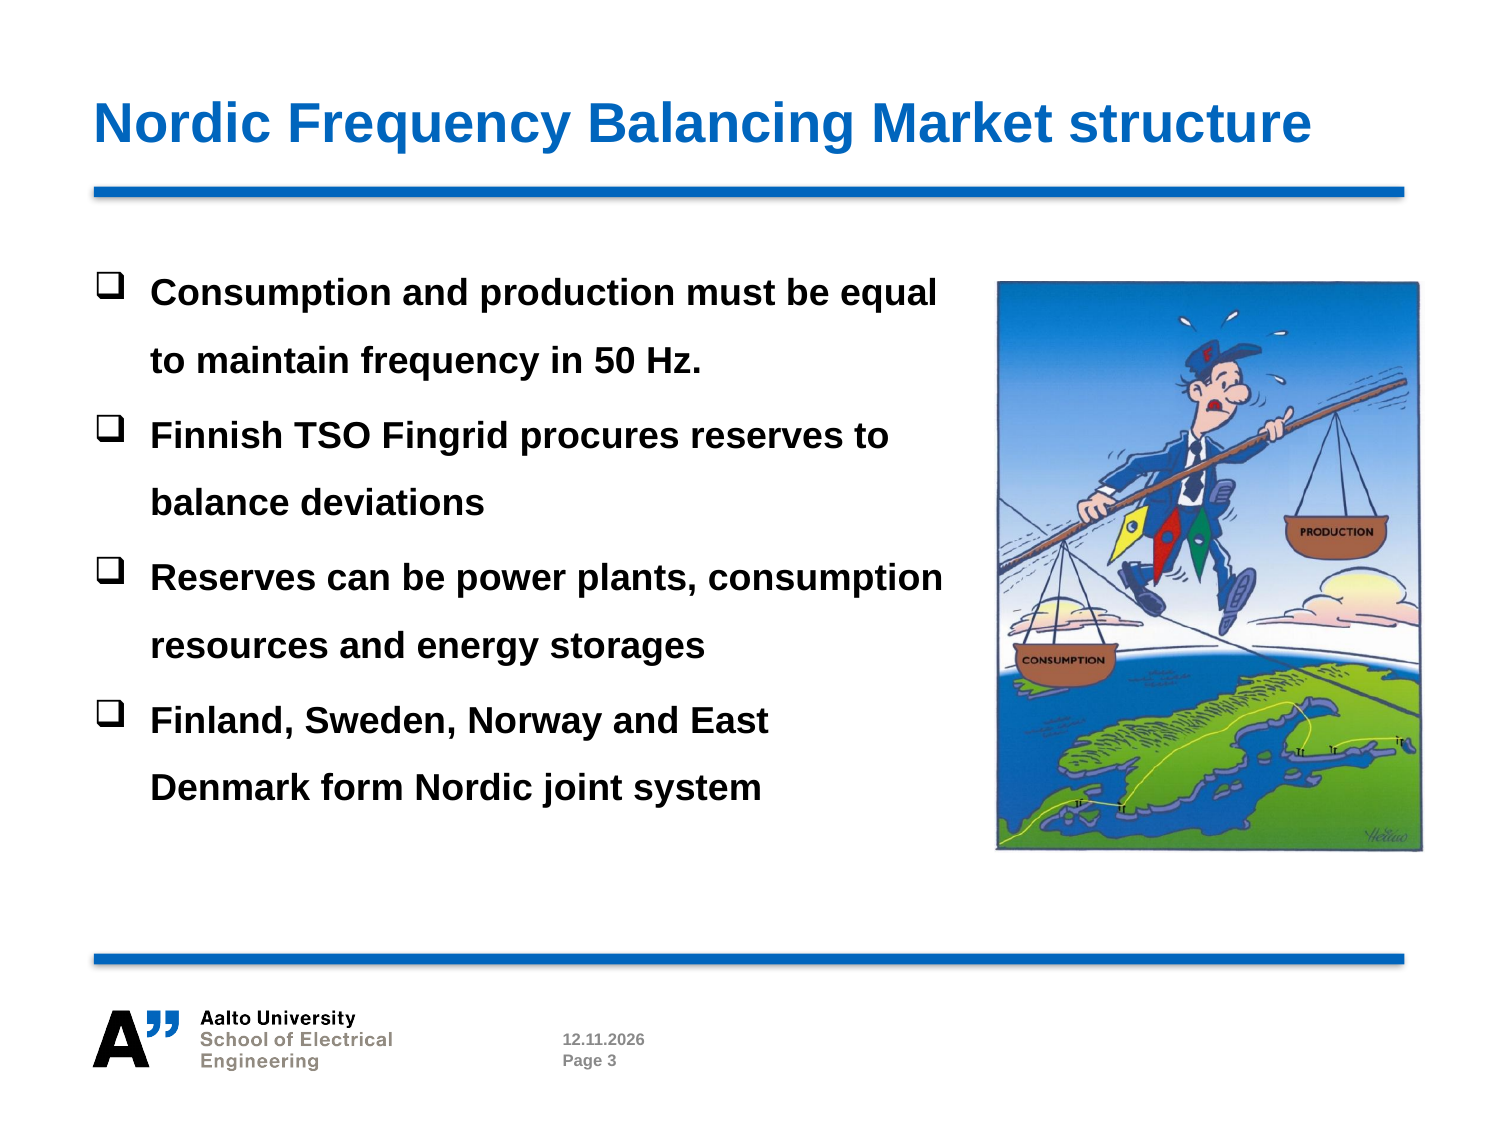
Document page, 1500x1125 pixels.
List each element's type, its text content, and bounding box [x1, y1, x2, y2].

list Consumption and production must be equal to maintain frequency in 50 Hz. Finnish TSO Fingrid procures reserves to balance deviations Reserves can be power plants, consumption resources and energy storages Finland, Sweden, Norway and East Denmark form Nordic joint system [93, 245, 962, 925]
title Nordic Frequency Balancing Market structure [93, 86, 1369, 172]
slide_number Page 3 [562, 1050, 816, 1071]
picture [994, 281, 1425, 853]
picture [35, 953, 449, 1125]
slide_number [562, 1029, 816, 1050]
